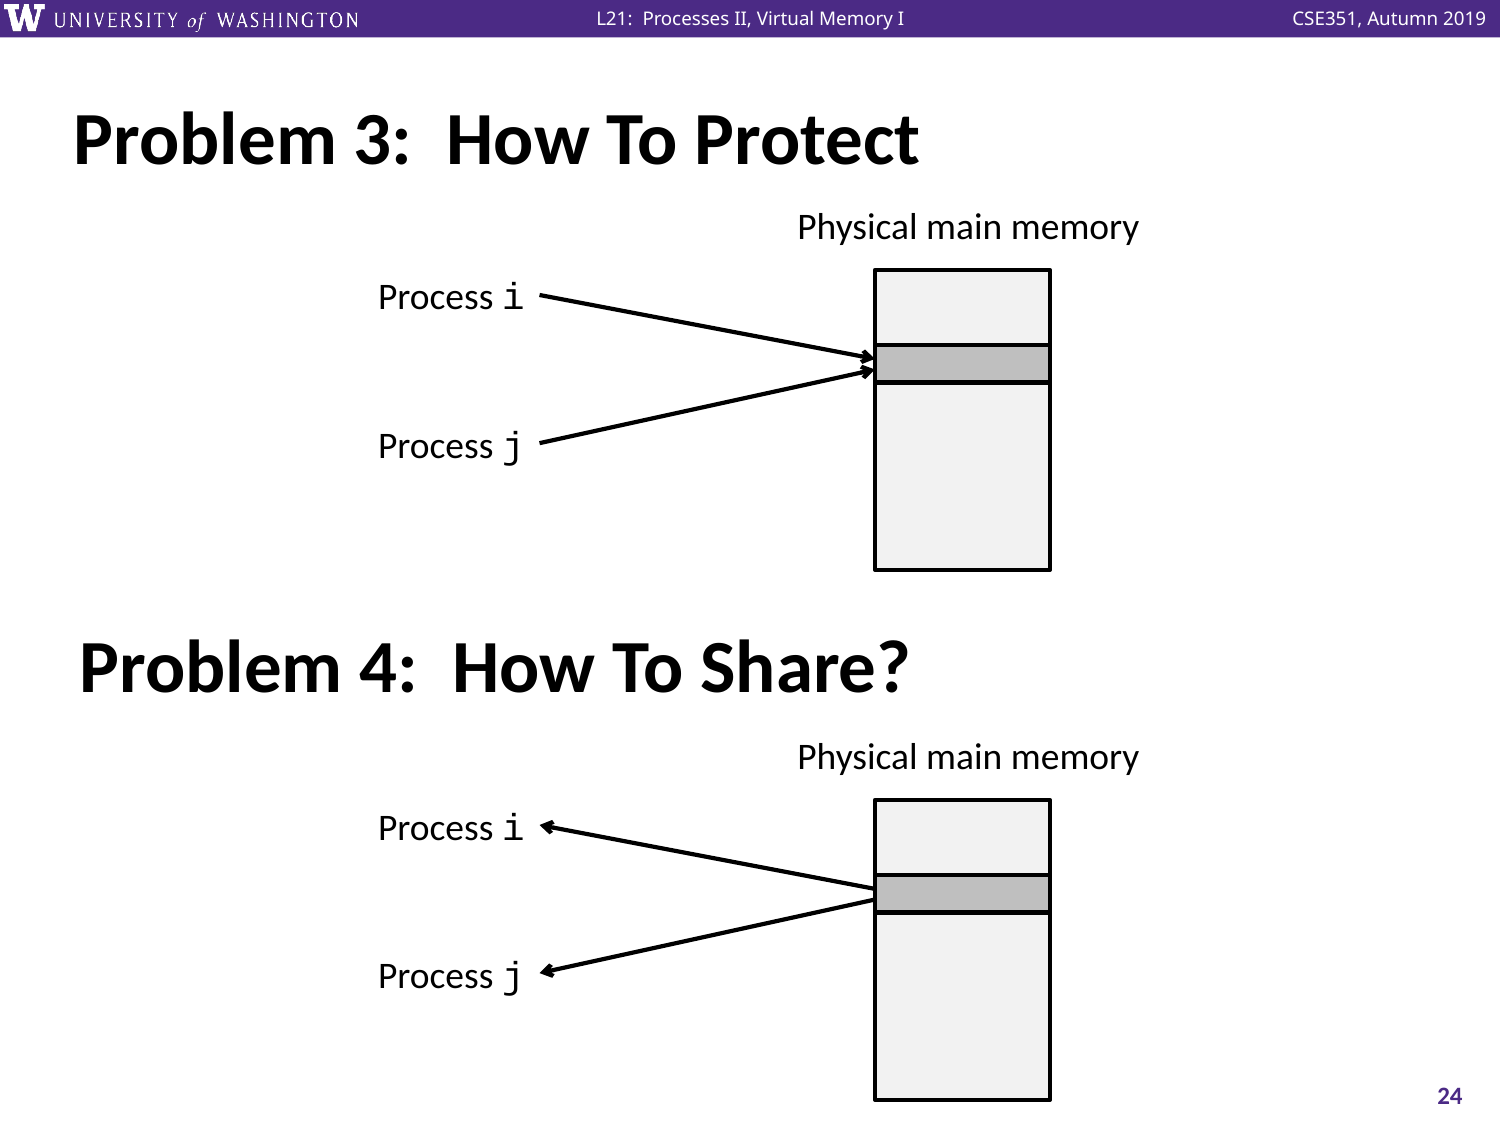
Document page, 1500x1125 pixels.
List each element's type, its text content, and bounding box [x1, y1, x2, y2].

slide_number 24 [1400, 1065, 1500, 1125]
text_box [362, 724, 1157, 1101]
picture [4, 4, 358, 32]
title Problem 3: How To Protect [58, 71, 1438, 198]
text_box Problem 4: How To Share? [64, 600, 1443, 725]
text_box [362, 194, 1157, 571]
